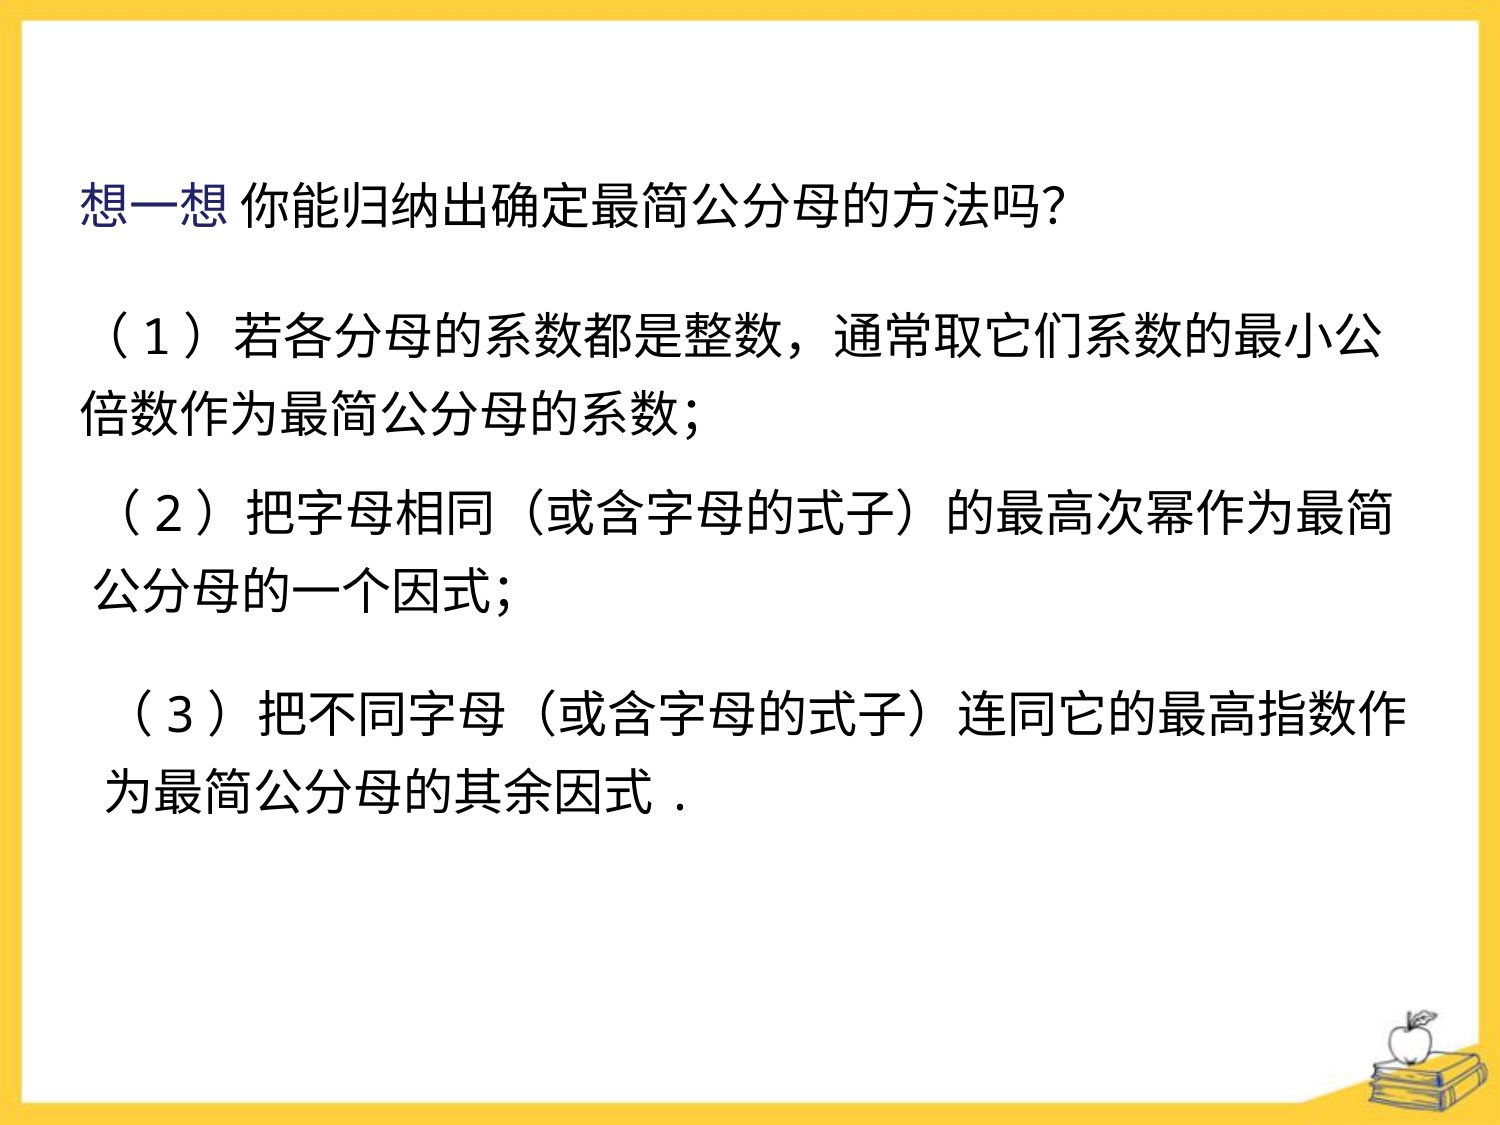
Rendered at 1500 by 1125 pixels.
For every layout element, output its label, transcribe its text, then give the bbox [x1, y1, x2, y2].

text_box 想一想 你能归纳出确定最简公分母的方法吗？ [64, 137, 1435, 242]
text_box （1）若各分母的系数都是整数，通常取它们系数的最小公倍数作为最简公分母的系数； [64, 279, 1438, 450]
text_box （2）把字母相同（或含字母的式子）的最高次幂作为最简公分母的一个因式； [76, 456, 1450, 627]
text_box （3）把不同字母（或含字母的式子）连同它的最高指数作为最简公分母的其余因式. [88, 656, 1462, 828]
picture [0, 0, 1500, 1125]
